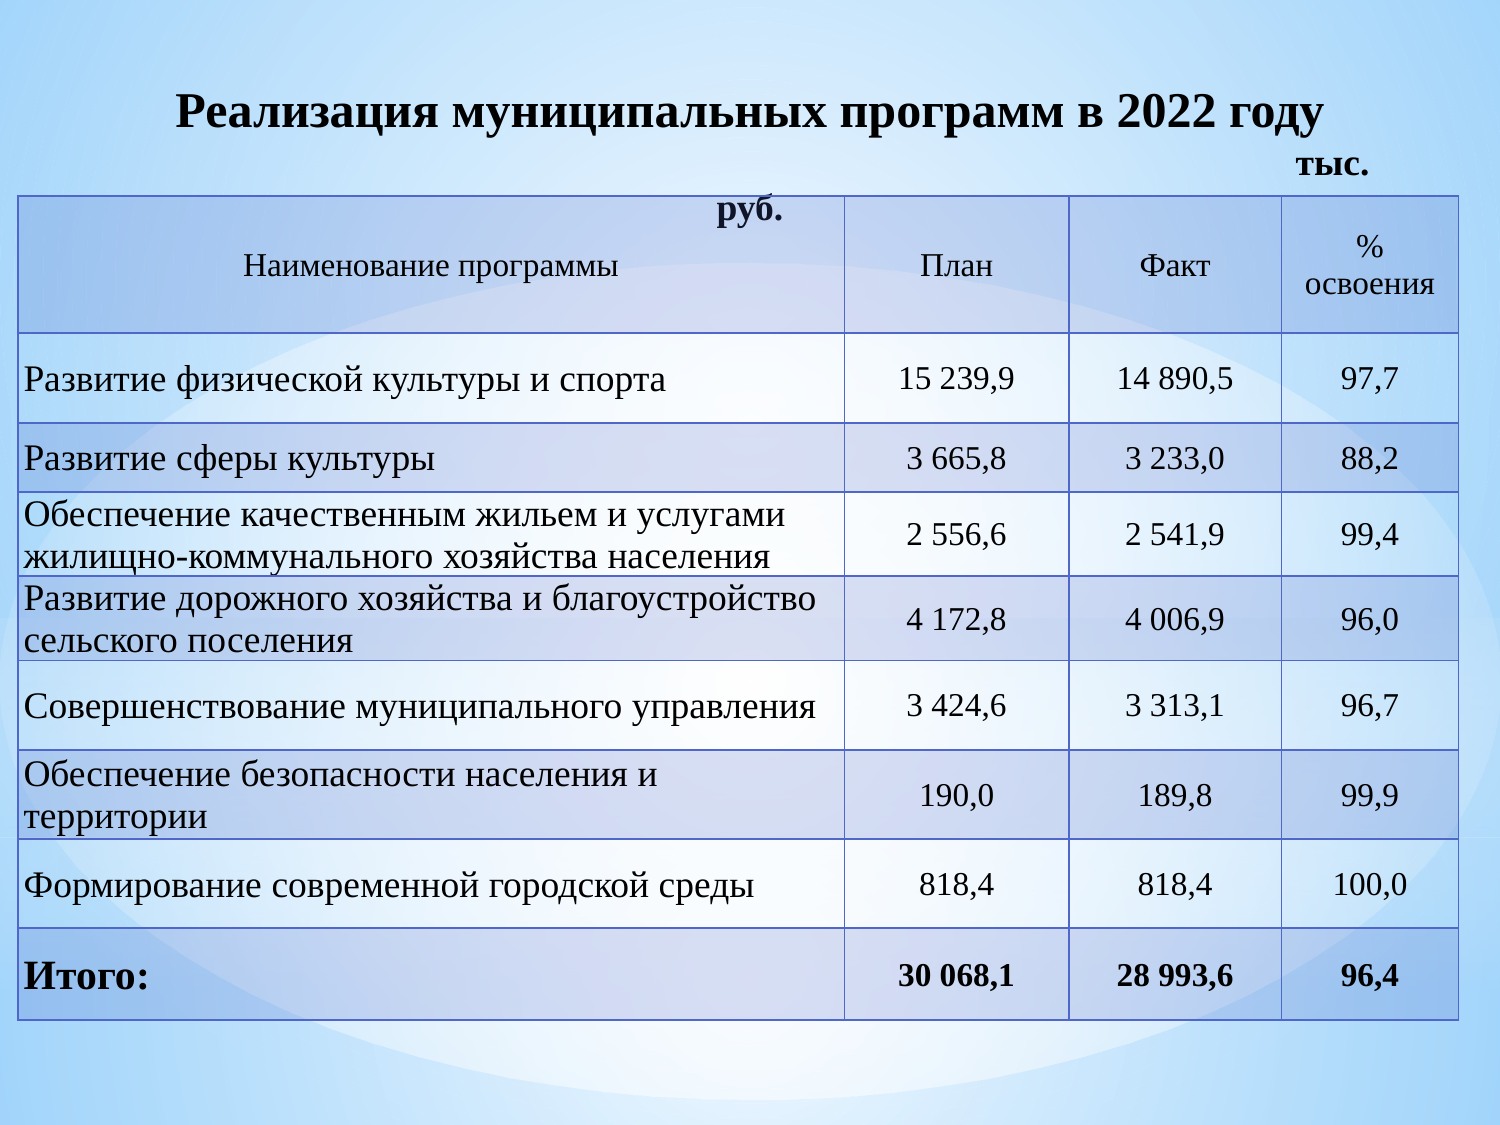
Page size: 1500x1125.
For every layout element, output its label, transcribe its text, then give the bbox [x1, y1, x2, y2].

table_cell 3 424,6 [845, 661, 1068, 749]
table_cell Обеспечение качественным жильем и услугами жилищно-коммунального хозяйства населения [19, 493, 844, 575]
table_cell 3 313,1 [1070, 661, 1281, 749]
table_cell 189,8 [1070, 751, 1281, 838]
table_cell 97,7 [1282, 334, 1458, 422]
table_cell 100,0 [1282, 840, 1458, 927]
table_cell 14 890,5 [1070, 334, 1281, 422]
table_header Факт [1070, 197, 1281, 332]
table_cell Развитие дорожного хозяйства и благоустройство сельского поселения [19, 577, 844, 660]
table_cell 30 068,1 [845, 929, 1068, 1019]
table_cell Развитие физической культуры и спорта [19, 334, 844, 422]
table_cell 3 233,0 [1070, 424, 1281, 491]
table_cell Обеспечение безопасности населения и территории [19, 751, 844, 838]
table_cell 818,4 [845, 840, 1068, 927]
table_cell 818,4 [1070, 840, 1281, 927]
table_cell 190,0 [845, 751, 1068, 838]
table_cell 96,7 [1282, 661, 1458, 749]
table_cell 2 556,6 [845, 493, 1068, 575]
table_cell 15 239,9 [845, 334, 1068, 422]
table_cell Формирование современной городской среды [19, 840, 844, 927]
table_header План [845, 197, 1068, 332]
table_cell 28 993,6 [1070, 929, 1281, 1019]
table_cell Совершенствование муниципального управления [19, 661, 844, 749]
table_header Наименование программы [19, 197, 844, 332]
table_cell 88,2 [1282, 424, 1458, 491]
table_cell 4 006,9 [1070, 577, 1281, 660]
table_cell 96,4 [1282, 929, 1458, 1019]
title Реализация муниципальных программ в 2022 году тыс. руб. [82, 70, 1418, 141]
table_cell 96,0 [1282, 577, 1458, 660]
table_cell 2 541,9 [1070, 493, 1281, 575]
table_cell Развитие сферы культуры [19, 424, 844, 491]
table_cell 3 665,8 [845, 424, 1068, 491]
table_cell 99,9 [1282, 751, 1458, 838]
table_cell 4 172,8 [845, 577, 1068, 660]
table_header % освоения [1282, 197, 1458, 332]
table_cell Итого: [19, 929, 844, 1019]
table_cell 99,4 [1282, 493, 1458, 575]
